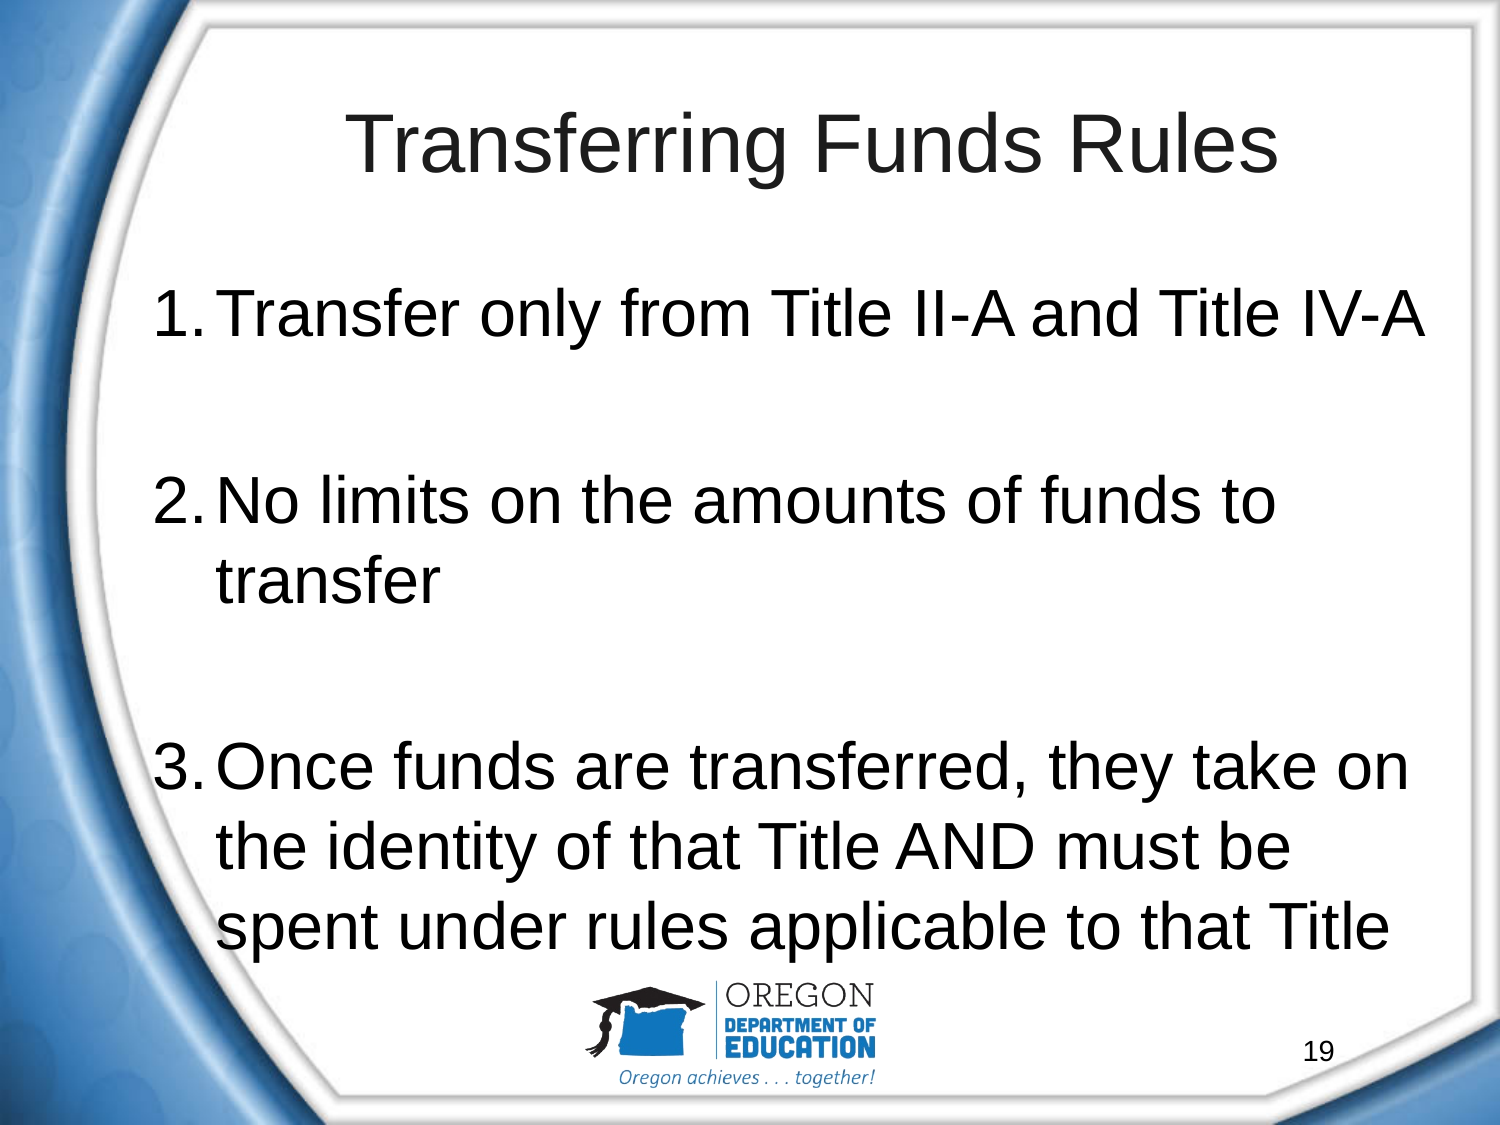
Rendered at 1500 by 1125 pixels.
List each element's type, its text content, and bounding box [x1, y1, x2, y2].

title Transferring Funds Rules [137, 45, 1488, 233]
list Transfer only from Title II-A and Title IV-A No limits on the amounts of funds to transfer Once funds are transferred, they take on the identity of that Title AND must be spent under rules applicable to that Title [137, 262, 1488, 963]
slide_number 19 [999, 1024, 1350, 1103]
picture [0, 0, 1500, 1125]
